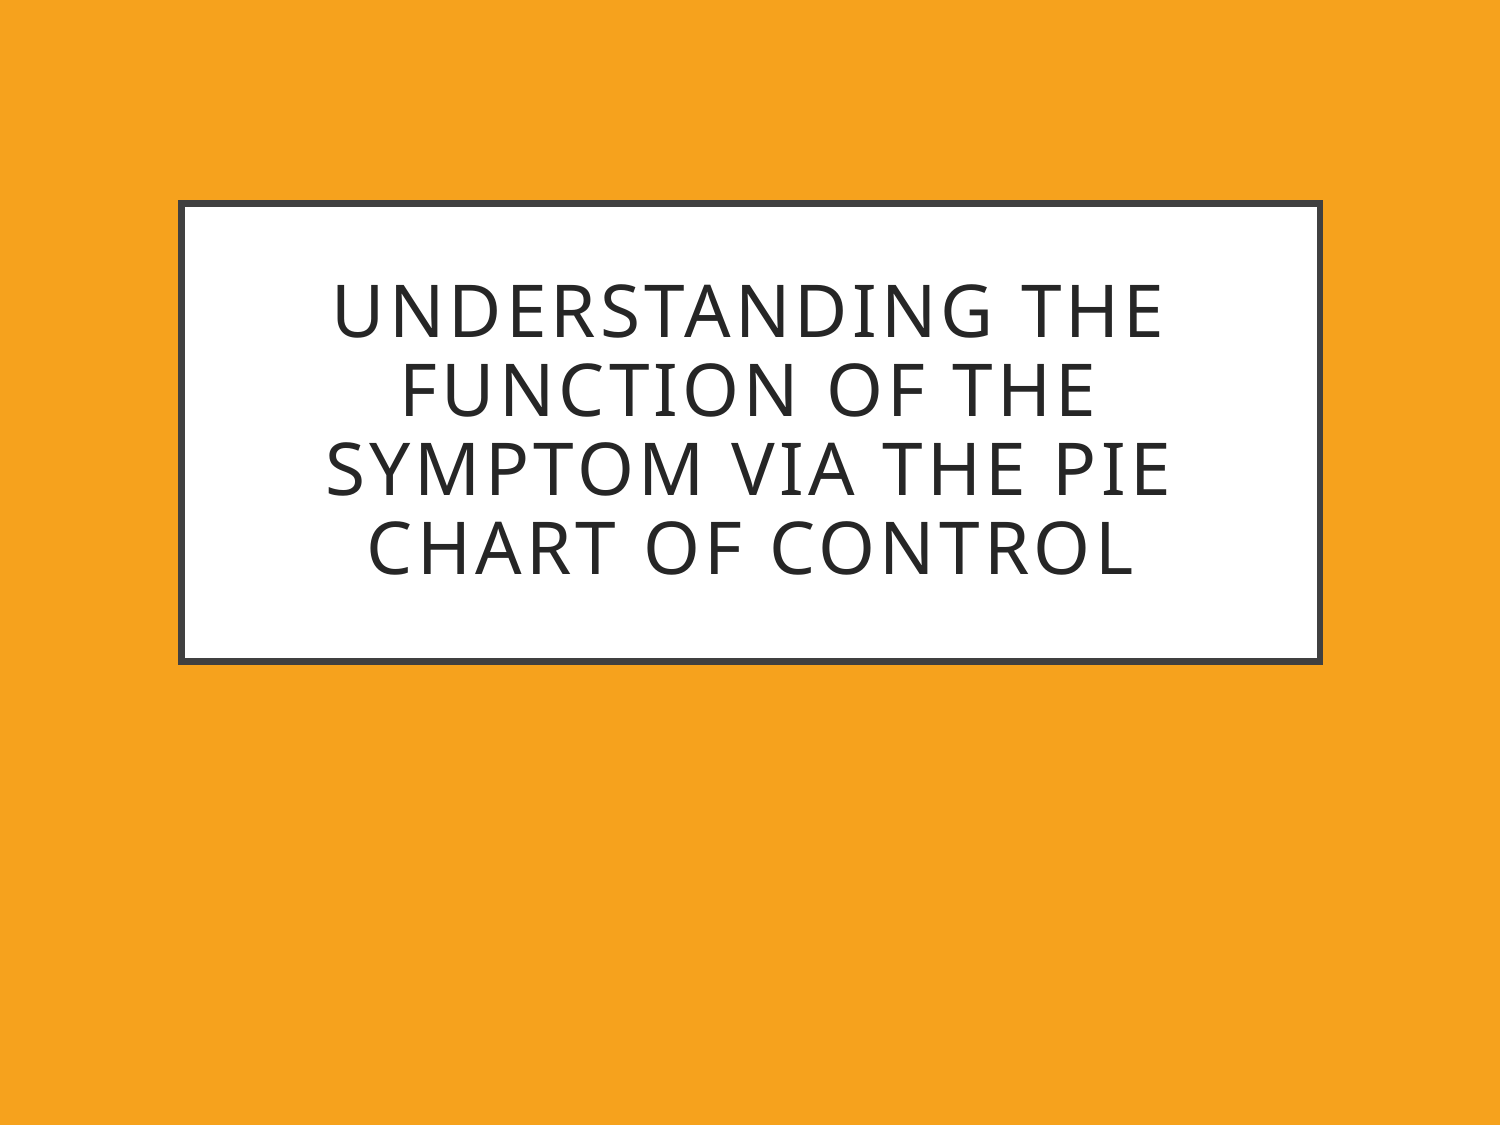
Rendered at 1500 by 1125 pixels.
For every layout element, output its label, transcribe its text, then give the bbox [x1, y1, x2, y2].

title Understanding the function of the symptom via the Pie Chart of control [178, 200, 1323, 665]
